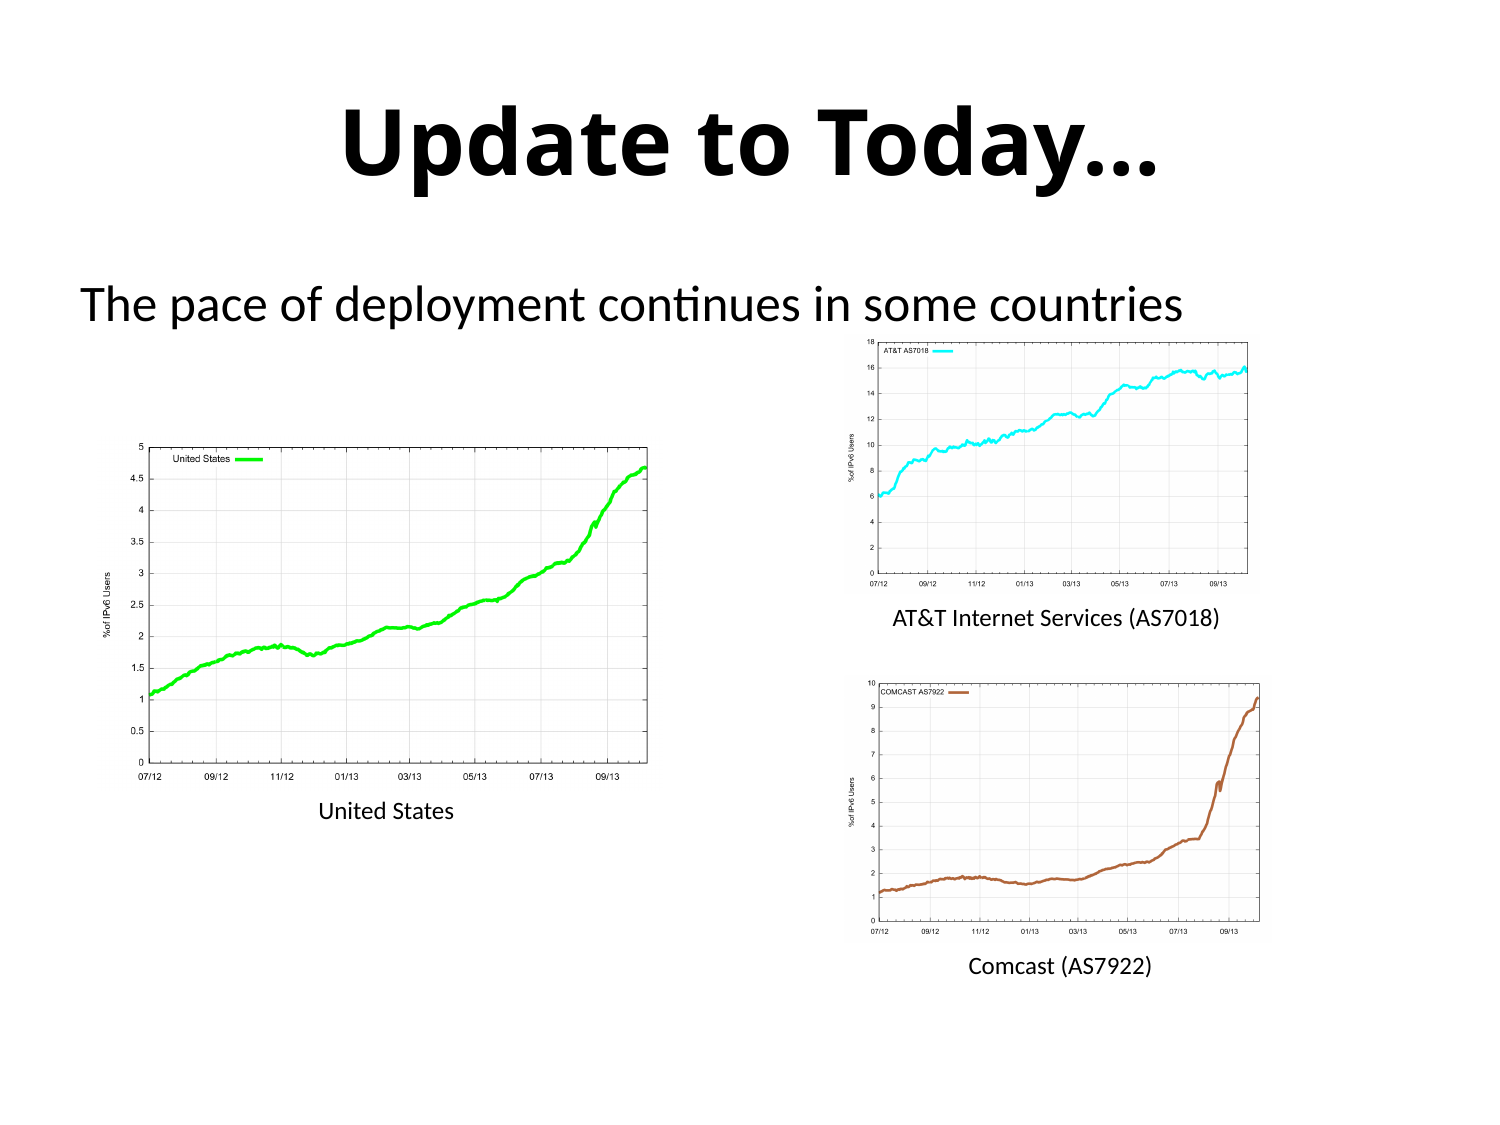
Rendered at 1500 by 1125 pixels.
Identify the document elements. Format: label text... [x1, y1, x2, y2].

picture [97, 436, 664, 791]
list The pace of deployment continues in some countries [64, 262, 1270, 374]
title Update to Today… [75, 45, 1425, 233]
picture [844, 334, 1260, 595]
text_box Comcast (AS7922) [953, 951, 1168, 987]
text_box United States [303, 798, 470, 832]
picture [844, 675, 1272, 943]
text_box AT&T Internet Services (AS7018) [877, 603, 1236, 639]
